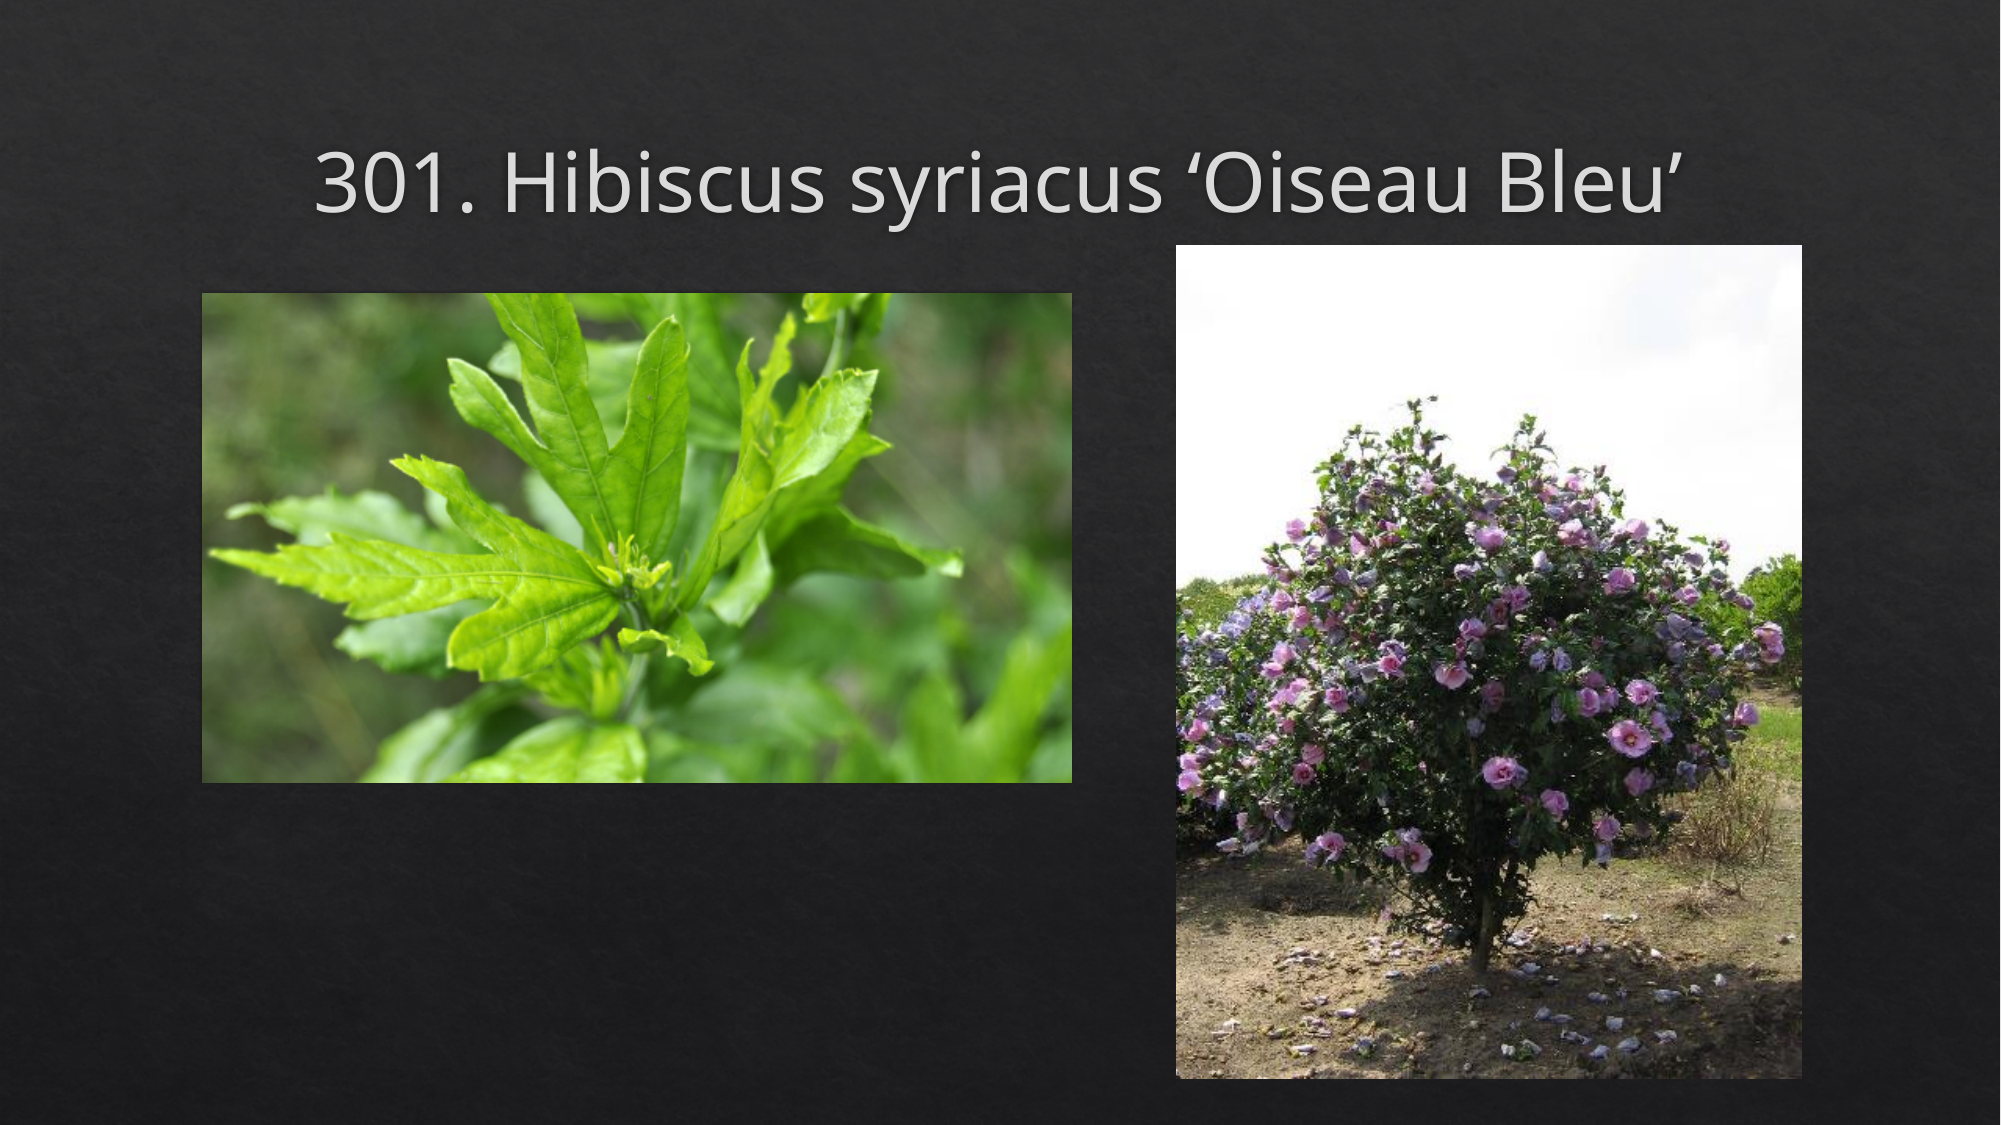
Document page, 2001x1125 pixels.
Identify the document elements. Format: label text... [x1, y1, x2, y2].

picture [1175, 244, 1802, 1079]
title 301. Hibiscus syriacus ‘Oiseau Bleu’ [149, 99, 1849, 260]
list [202, 293, 1072, 784]
